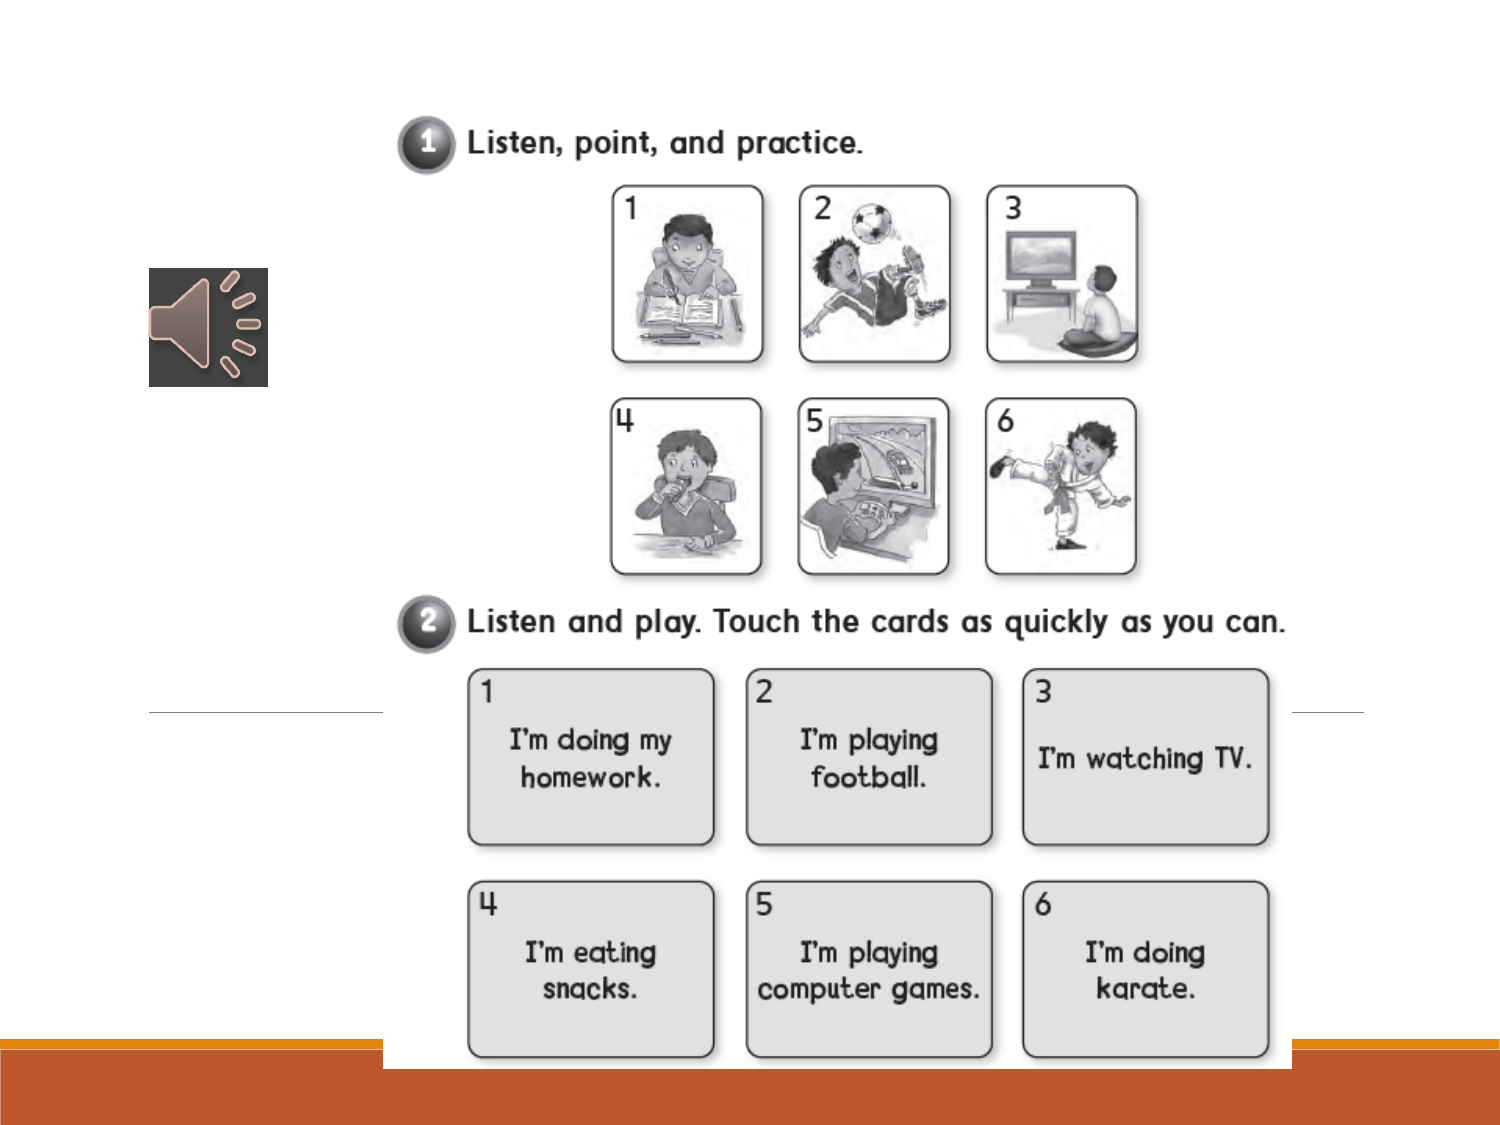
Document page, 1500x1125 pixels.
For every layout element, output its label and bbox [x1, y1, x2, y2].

picture [383, 113, 1293, 1069]
picture [147, 266, 270, 389]
